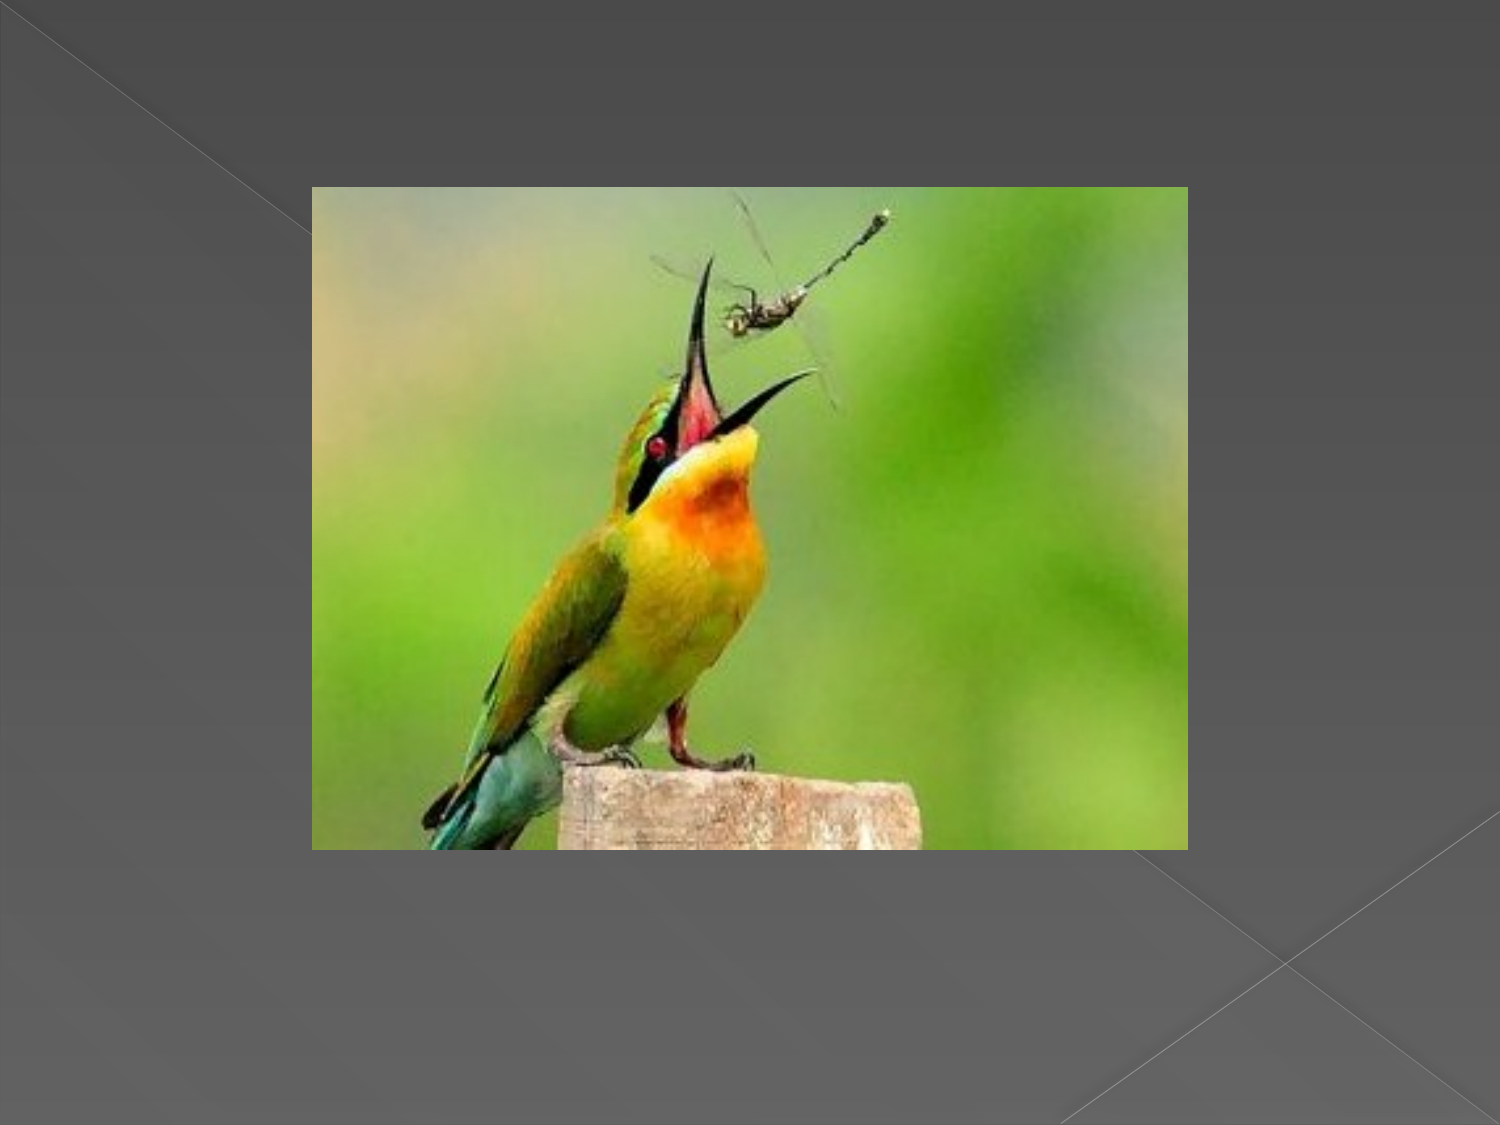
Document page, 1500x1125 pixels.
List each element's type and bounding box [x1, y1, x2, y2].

list [312, 187, 1188, 851]
